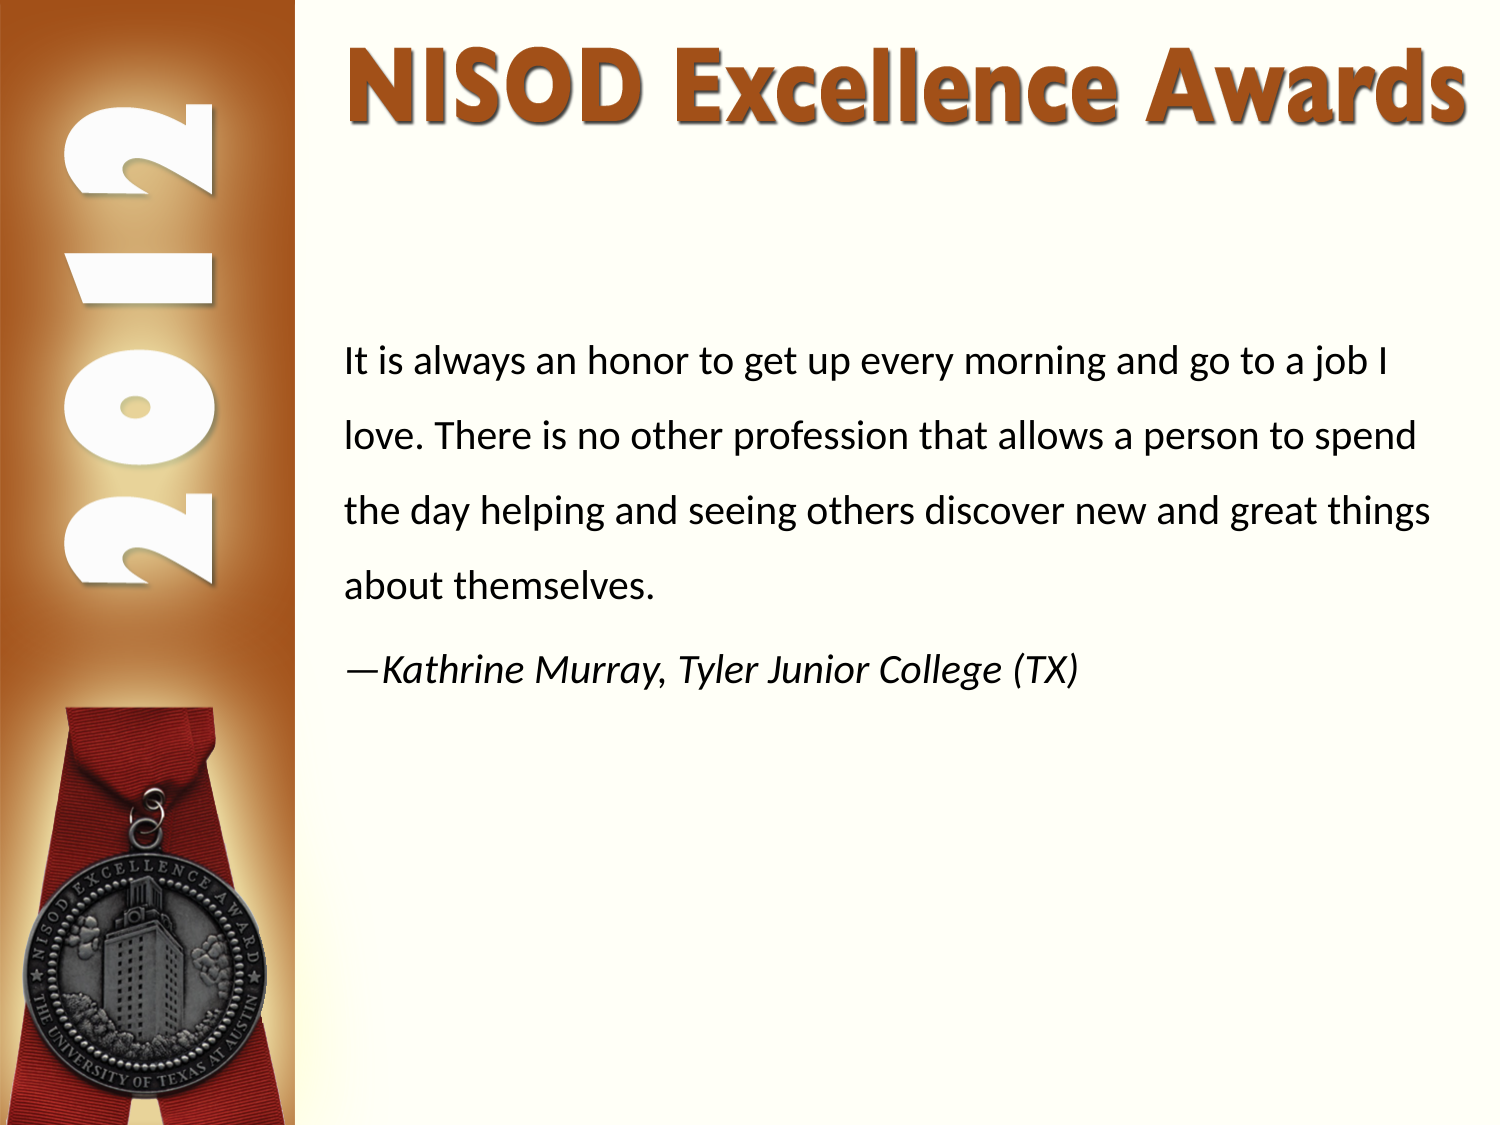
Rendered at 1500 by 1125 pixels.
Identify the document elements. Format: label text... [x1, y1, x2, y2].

picture [0, 0, 1500, 1125]
list It is always an honor to get up every morning and go to a job I love. There is no other profession that allows a person to spend the day helping and seeing others discover new and great things about themselves. —Kathrine Murray, Tyler Junior College (TX) [329, 300, 1478, 1085]
